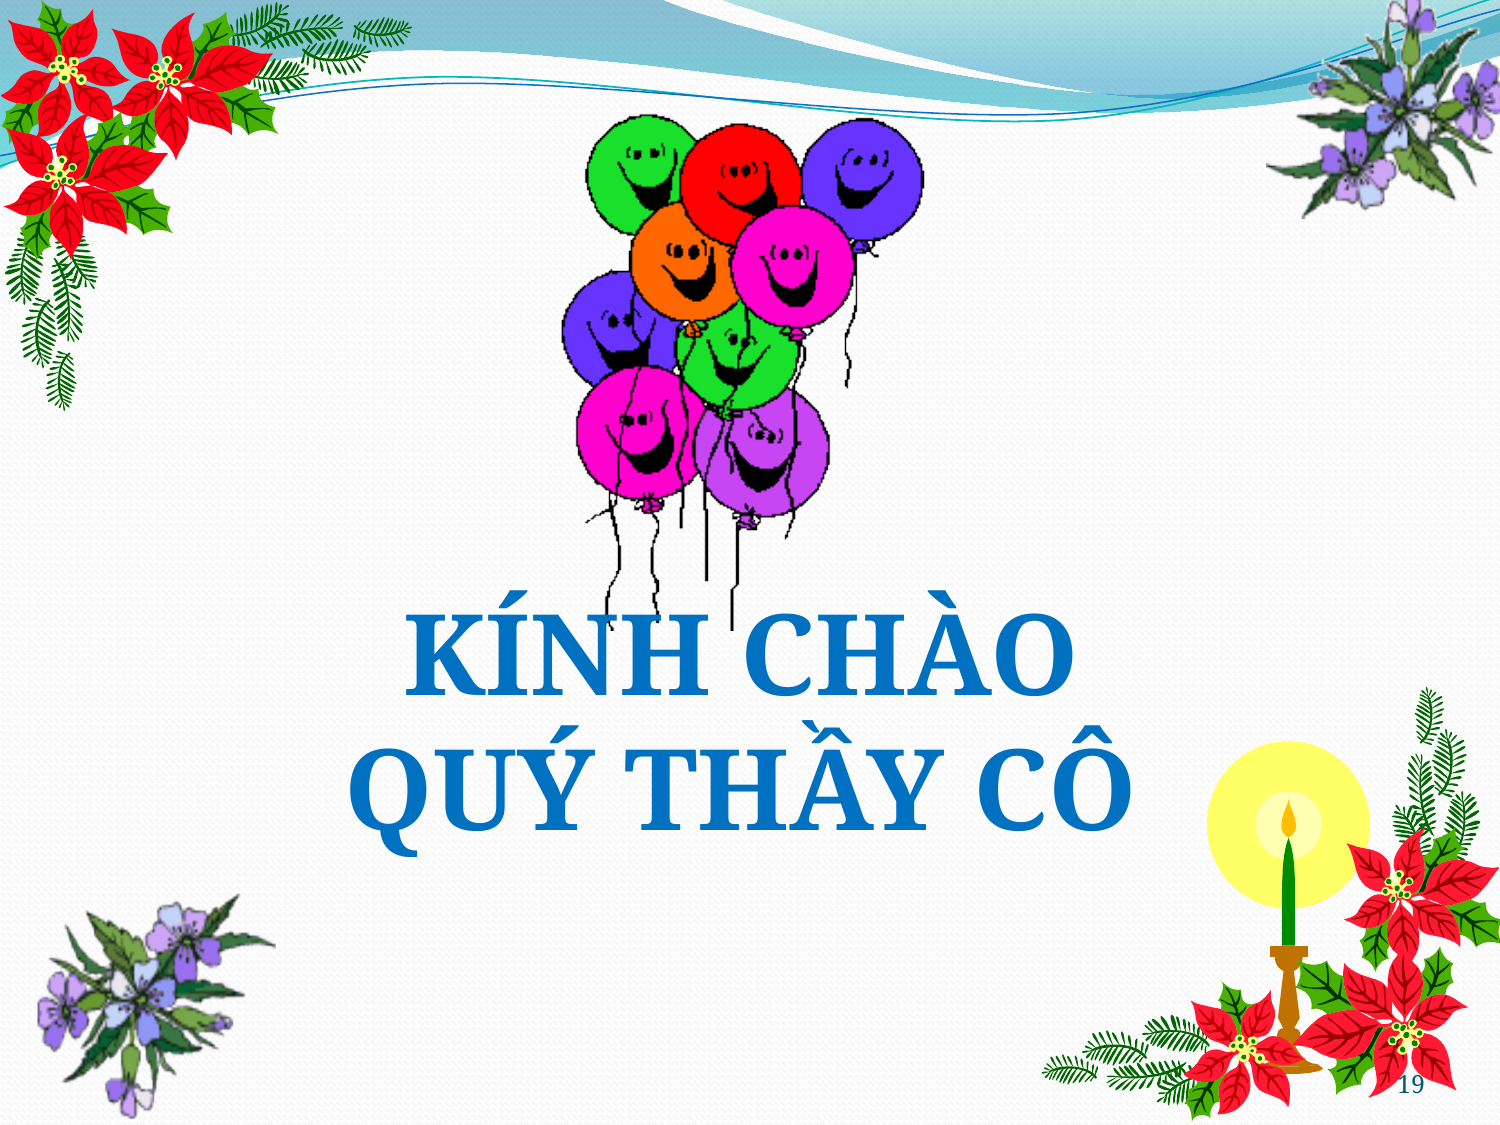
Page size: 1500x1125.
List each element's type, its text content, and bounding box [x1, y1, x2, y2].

picture [37, 893, 276, 1119]
picture [1041, 686, 1500, 1122]
picture [0, 0, 413, 412]
text_box KÍNH CHÀO QUÝ THẦY CÔ [286, 574, 1197, 860]
picture [1266, 0, 1500, 219]
picture [499, 0, 983, 631]
